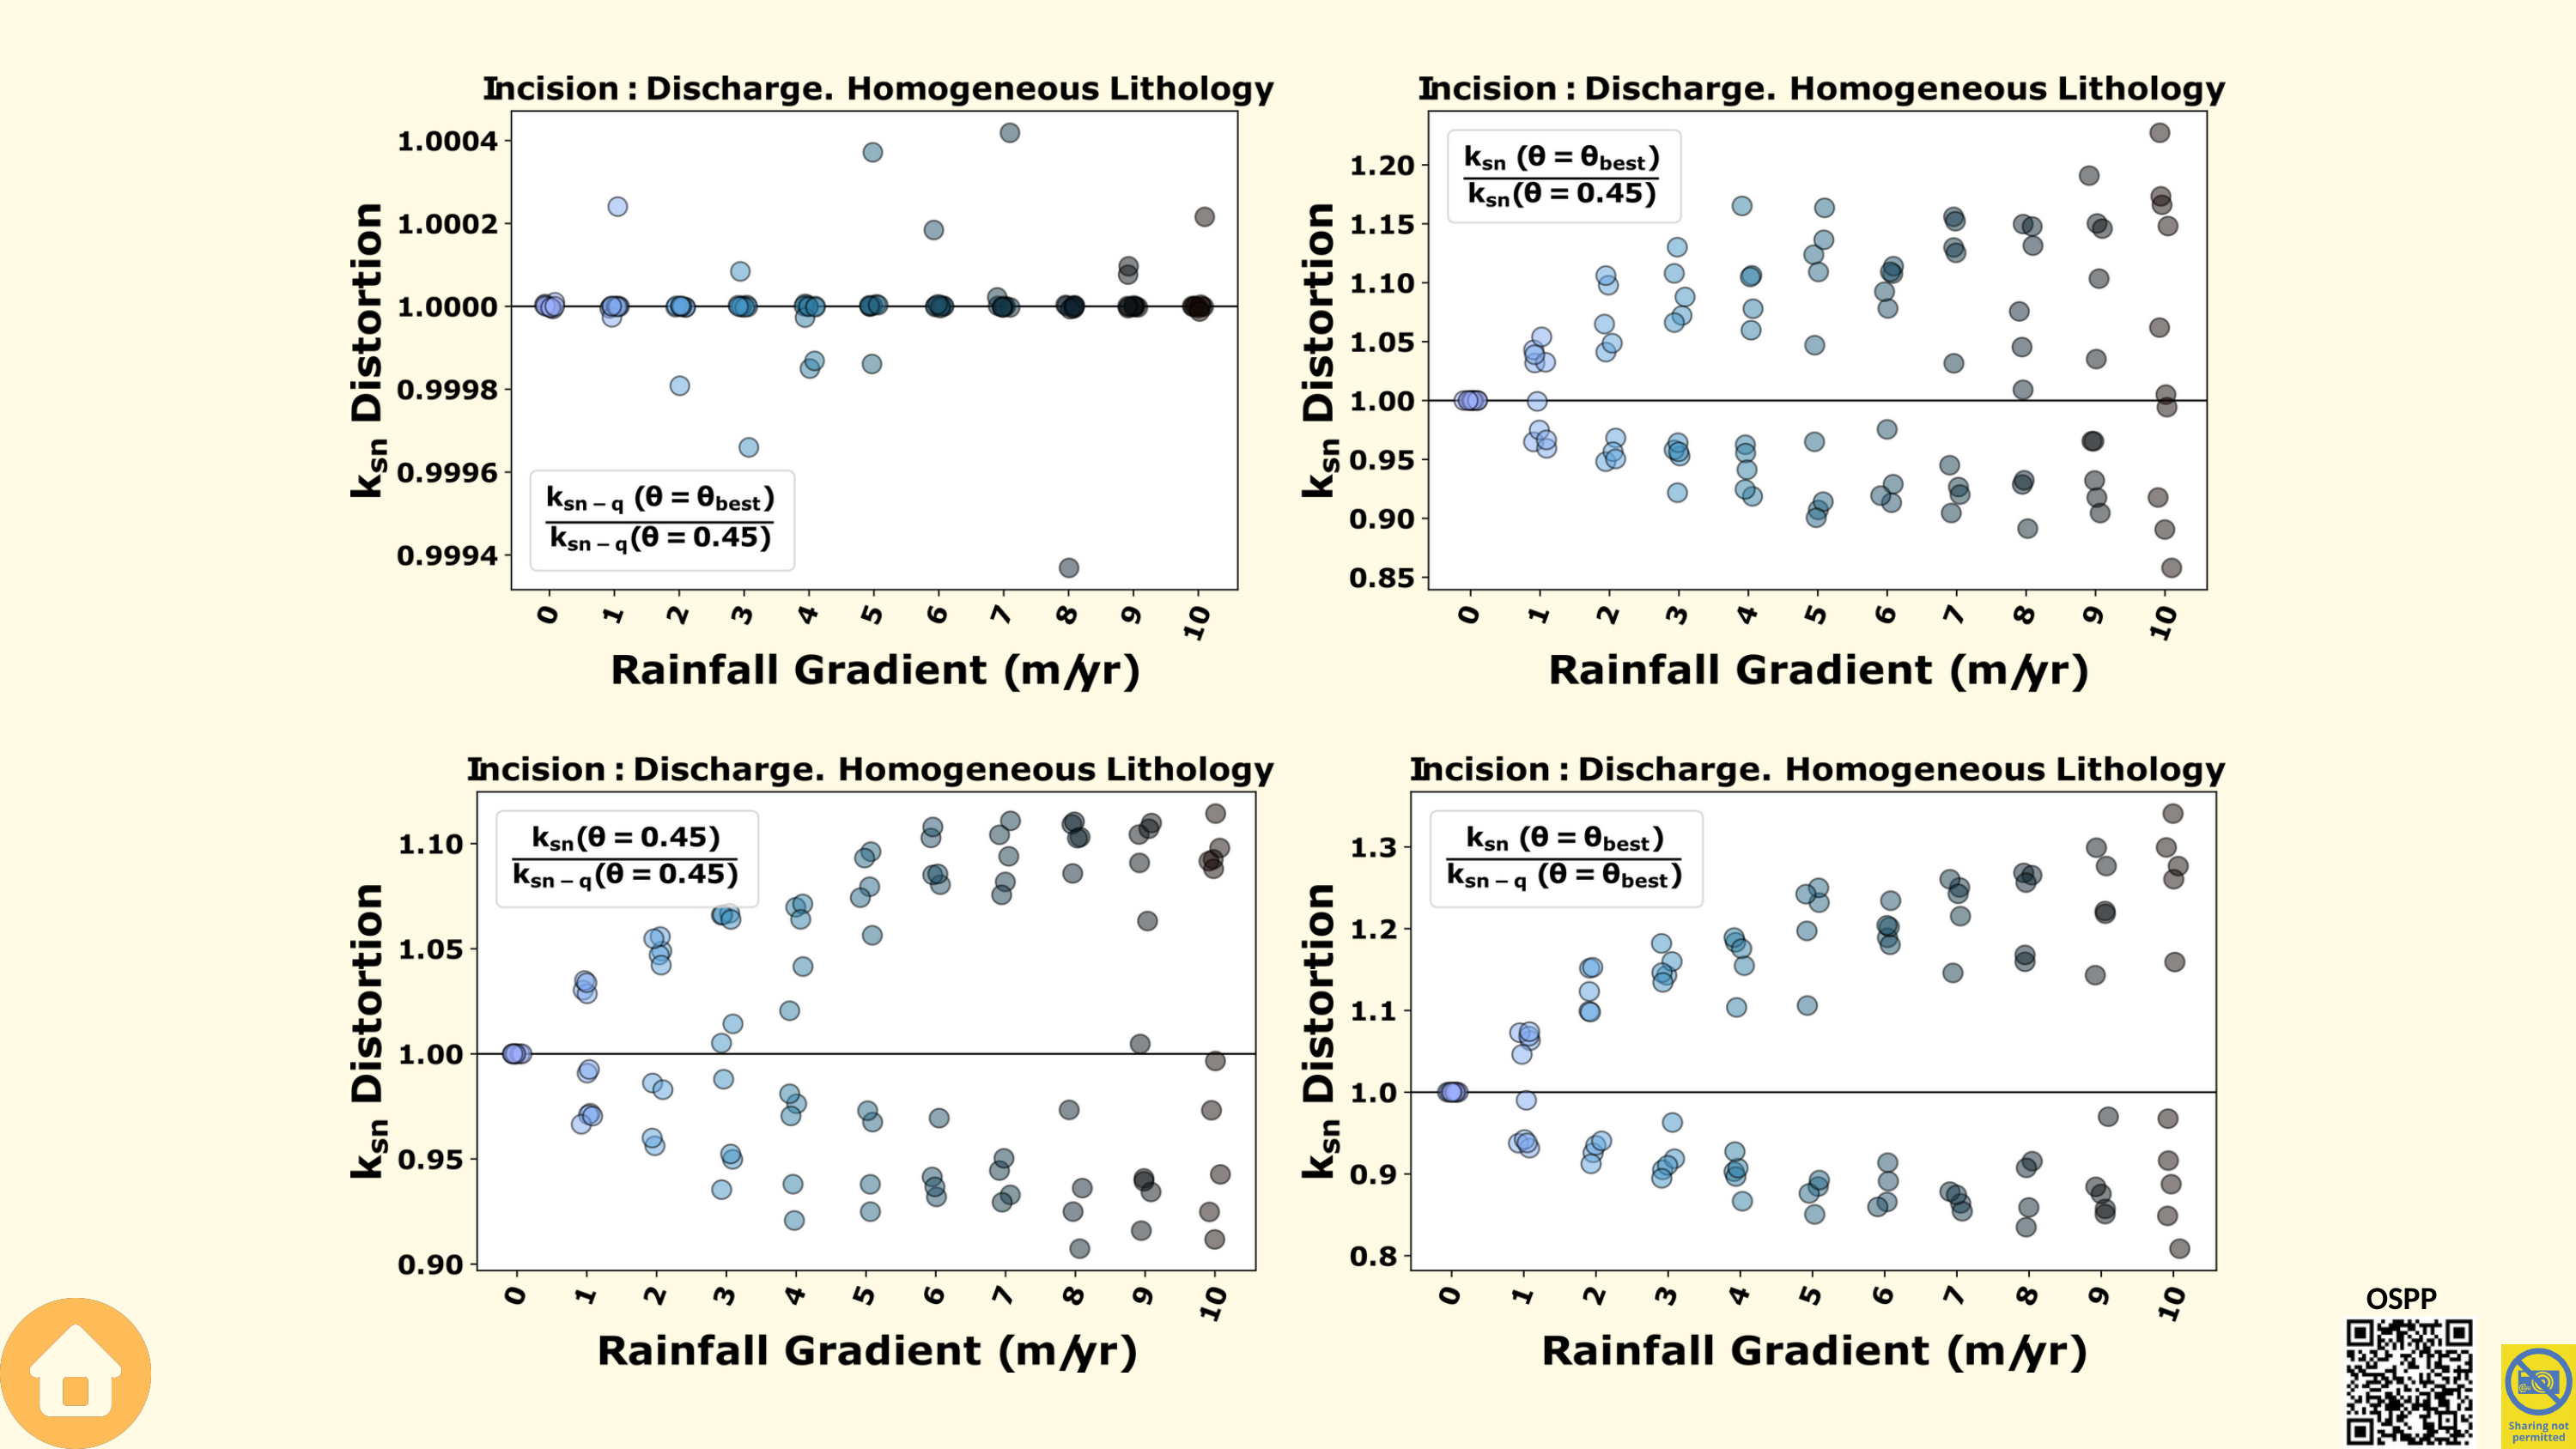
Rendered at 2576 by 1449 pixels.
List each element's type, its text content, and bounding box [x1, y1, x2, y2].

text_box OSPP [2354, 1270, 2466, 1315]
picture [2343, 1316, 2476, 1449]
picture [350, 76, 2226, 1373]
picture [2501, 1344, 2576, 1449]
picture [0, 1297, 151, 1449]
